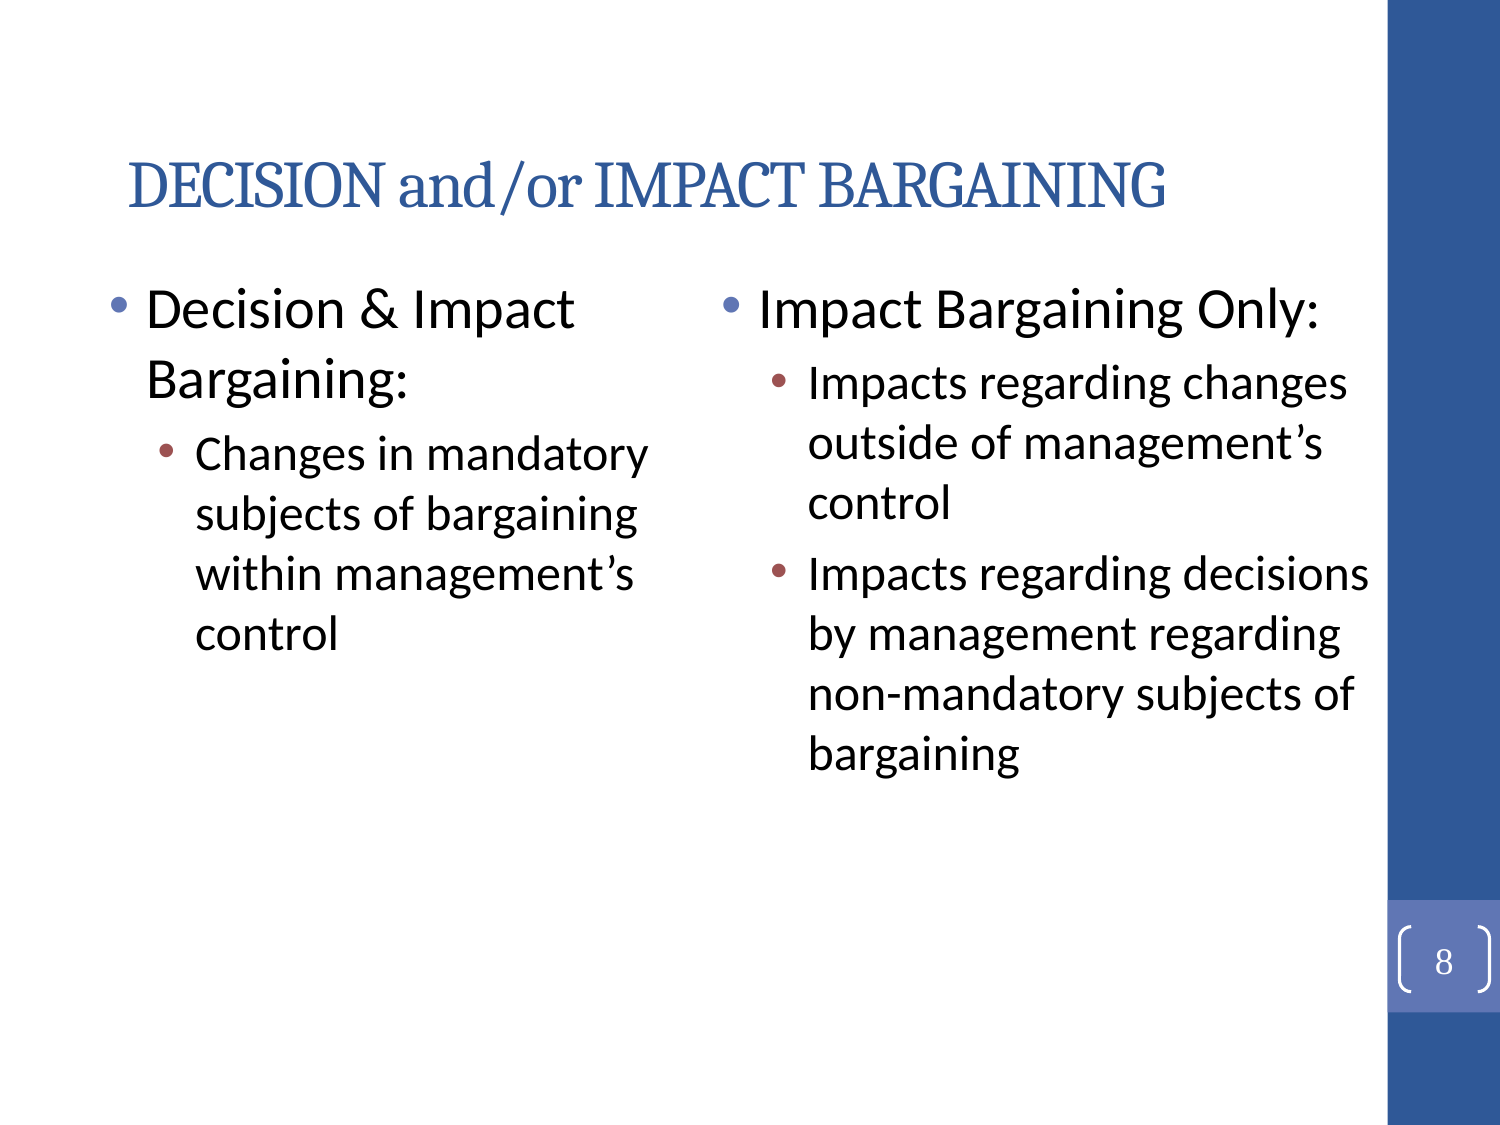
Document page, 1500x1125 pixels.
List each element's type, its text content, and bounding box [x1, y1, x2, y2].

list Decision & Impact Bargaining: Changes in mandatory subjects of bargaining within management’s control [75, 262, 687, 1005]
list Impact Bargaining Only: Impacts regarding changes outside of management’s control Impacts regarding decisions by management regarding non-mandatory subjects of bargaining [687, 262, 1425, 1005]
slide_number 8 [1397, 925, 1492, 994]
title DECISION and/or IMPACT BARGAINING [112, 99, 1388, 262]
